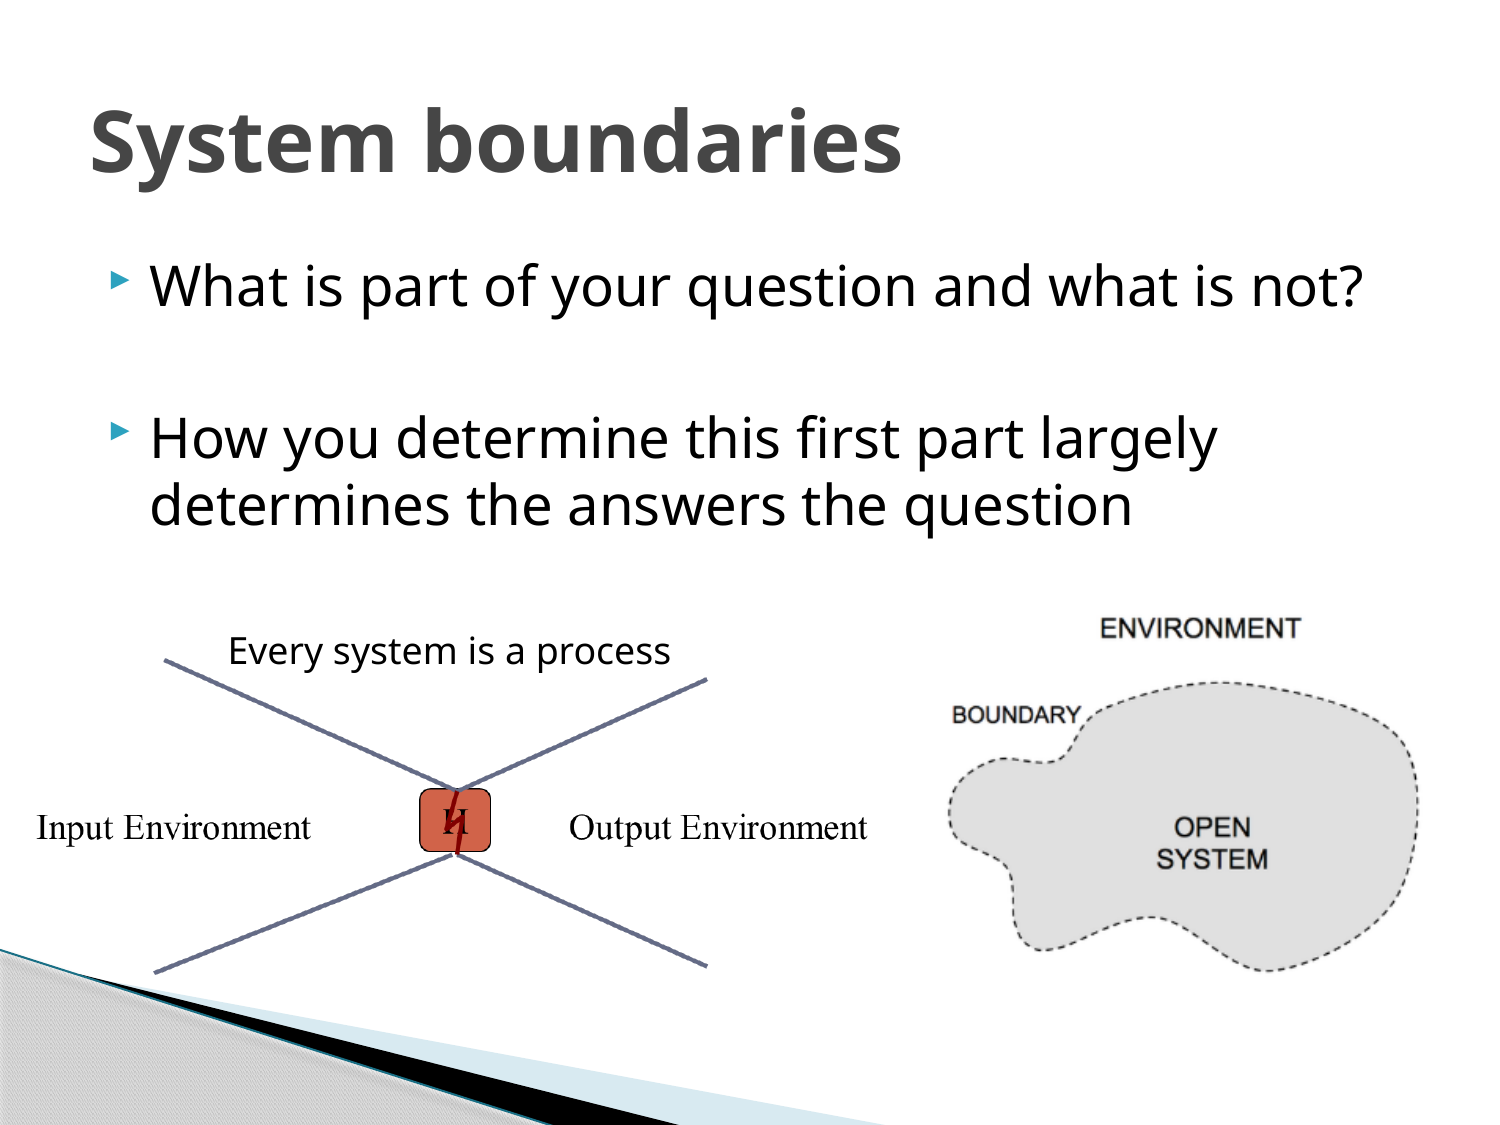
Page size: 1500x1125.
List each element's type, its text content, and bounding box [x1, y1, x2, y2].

title System boundaries [75, 45, 1425, 233]
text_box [0, 619, 926, 975]
list What is part of your question and what is not? How you determine this first part largely determines the answers the question [75, 243, 1425, 619]
picture [909, 585, 1448, 986]
